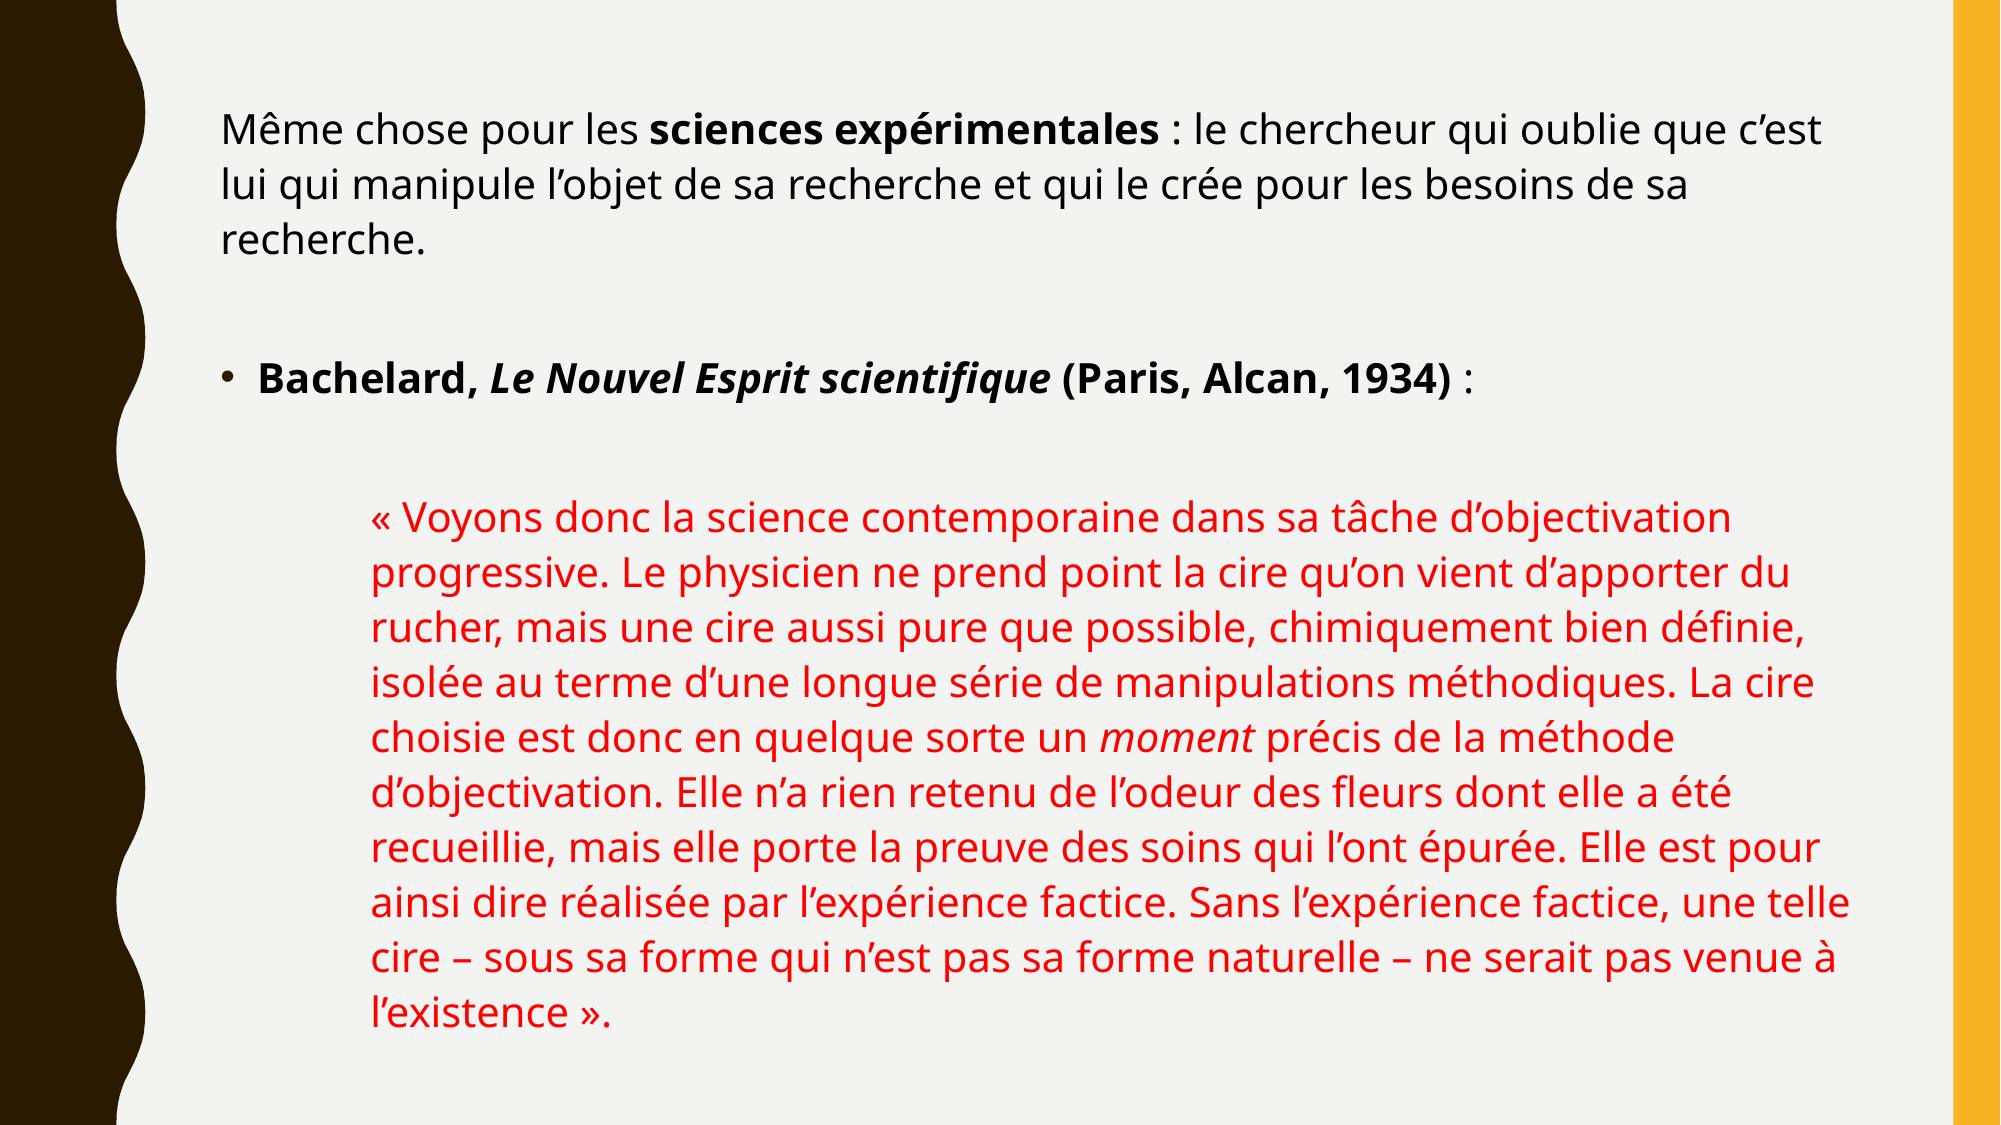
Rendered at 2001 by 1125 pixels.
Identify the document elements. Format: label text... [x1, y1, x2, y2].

list Même chose pour les sciences expérimentales : le chercheur qui oublie que c’est lui qui manipule l’objet de sa recherche et qui le crée pour les besoins de sa recherche. Bachelard, Le Nouvel Esprit scientifique (Paris, Alcan, 1934) : « Voyons donc la science contemporaine dans sa tâche d’objectivation progressive. Le physicien ne prend point la cire qu’on vient d’apporter du rucher, mais une cire aussi pure que possible, chimiquement bien définie, isolée au terme d’une longue série de manipulations méthodiques. La cire choisie est donc en quelque sorte un moment précis de la méthode d’objectivation. Elle n’a rien retenu de l’odeur des fleurs dont elle a été recueillie, mais elle porte la preuve des soins qui l’ont épurée. Elle est pour ainsi dire réalisée par l’expérience factice. Sans l’expérience factice, une telle cire – sous sa forme qui n’est pas sa forme naturelle – ne serait pas venue à l’existence ». [205, 90, 1875, 1063]
